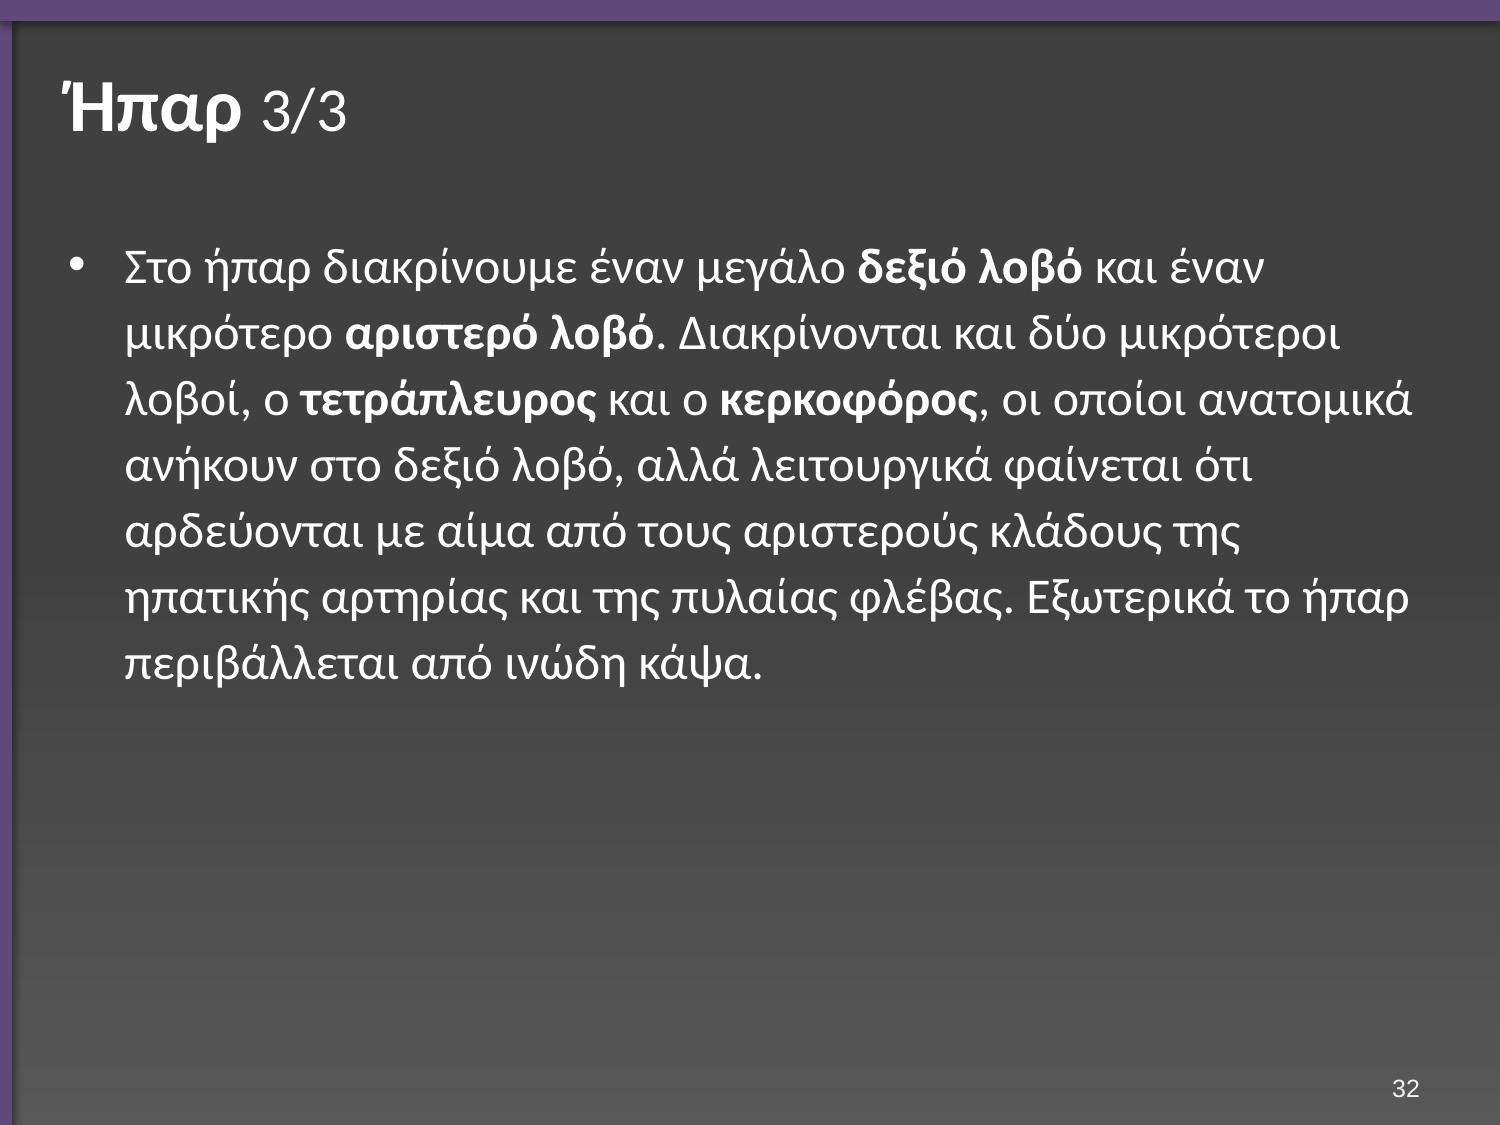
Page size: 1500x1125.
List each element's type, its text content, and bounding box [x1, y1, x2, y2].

slide_number 31 [1085, 1057, 1436, 1118]
list Στο ήπαρ διακρίνουμε έναν μεγάλο δεξιό λοβό και έναν μικρότερο αριστερό λοβό. Διακρίνονται και δύο μικρότεροι λοβοί, ο τετράπλευρος και ο κερκοφόρος, οι οποίοι ανατομικά ανήκουν στο δεξιό λοβό, αλλά λειτουργικά φαίνεται ότι αρδεύονται με αίμα από τους αριστερούς κλάδους της ηπατικής αρτηρίας και της πυλαίας φλέβας. Εξωτερικά το ήπαρ περιβάλλεται από ινώδη κάψα. [53, 219, 1436, 1083]
title Ήπαρ 3/3 [10, 19, 1500, 185]
